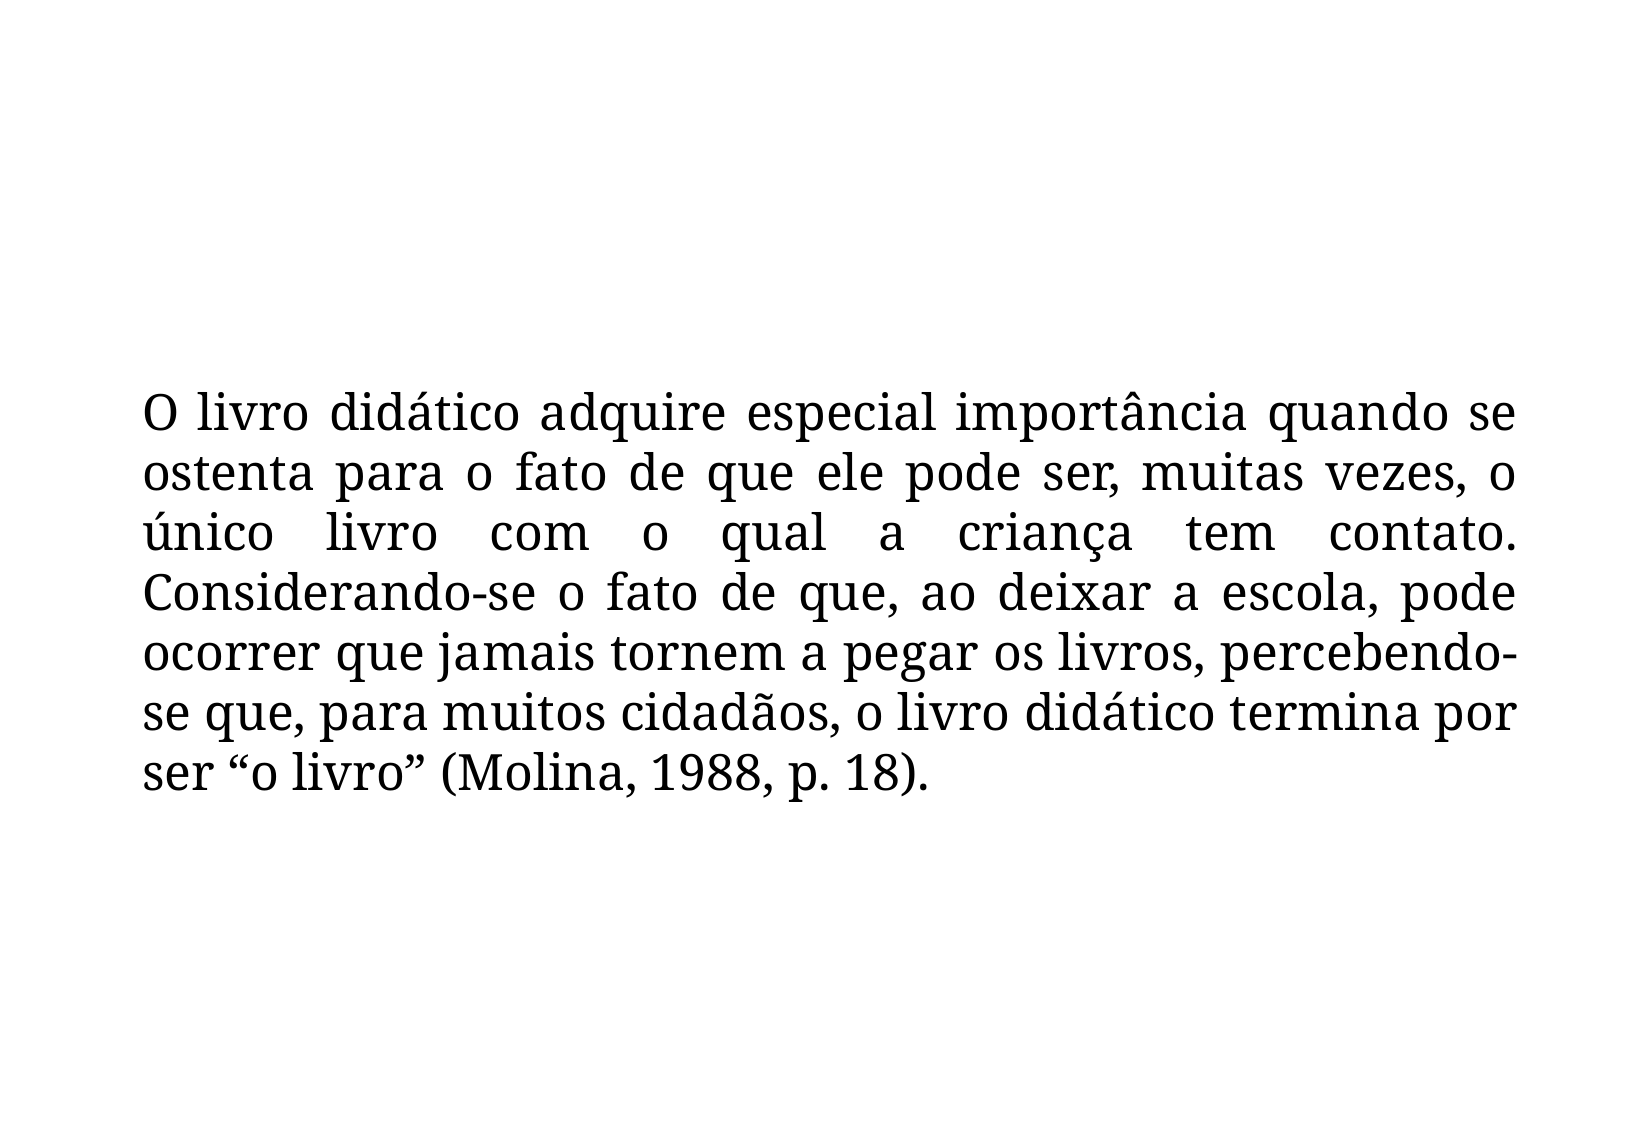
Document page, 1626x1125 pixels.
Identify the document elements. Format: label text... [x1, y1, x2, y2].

text_box O livro didático adquire especial importância quando se ostenta para o fato de que ele pode ser, muitas vezes, o único livro com o qual a criança tem contato. Considerando-se o fato de que, ao deixar a escola, pode ocorrer que jamais tornem a pegar os livros, percebendo-se que, para muitos cidadãos, o livro didático termina por ser “o livro” (Molina, 1988, p. 18). [127, 373, 1534, 808]
